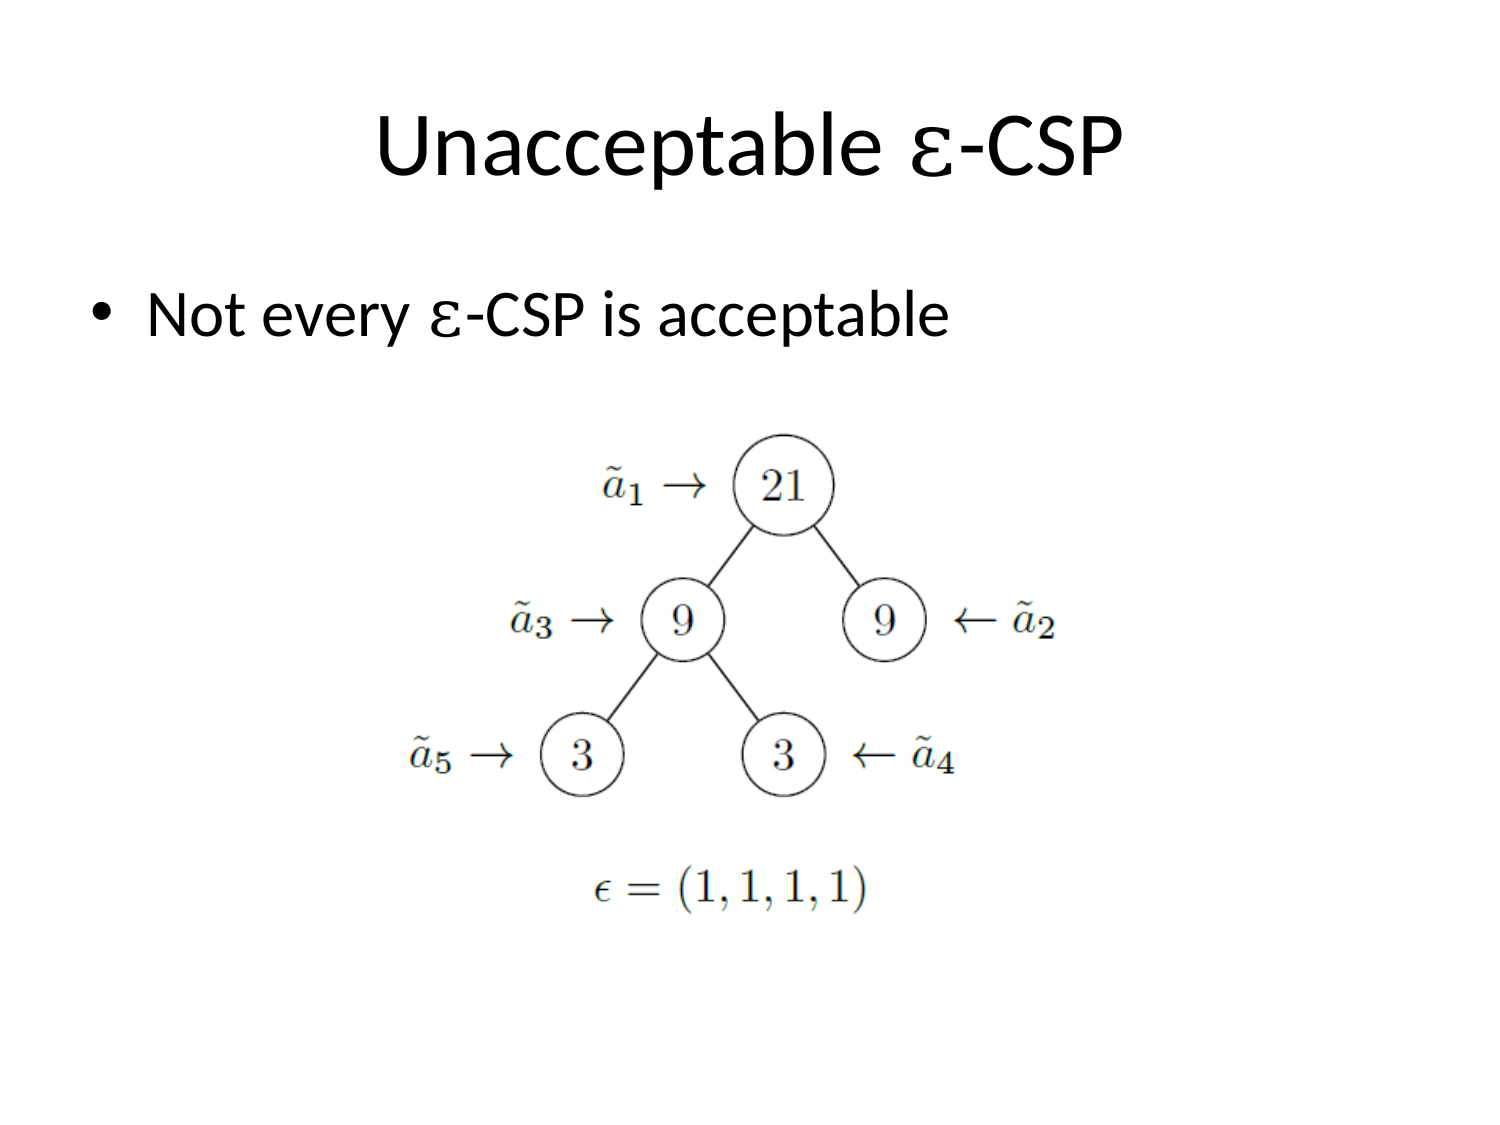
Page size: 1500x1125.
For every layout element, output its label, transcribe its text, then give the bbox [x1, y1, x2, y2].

picture [387, 424, 1071, 813]
title Unacceptable ε-CSP [75, 45, 1425, 233]
list Not every ε-CSP is acceptable [75, 262, 1425, 1005]
picture [587, 862, 869, 916]
